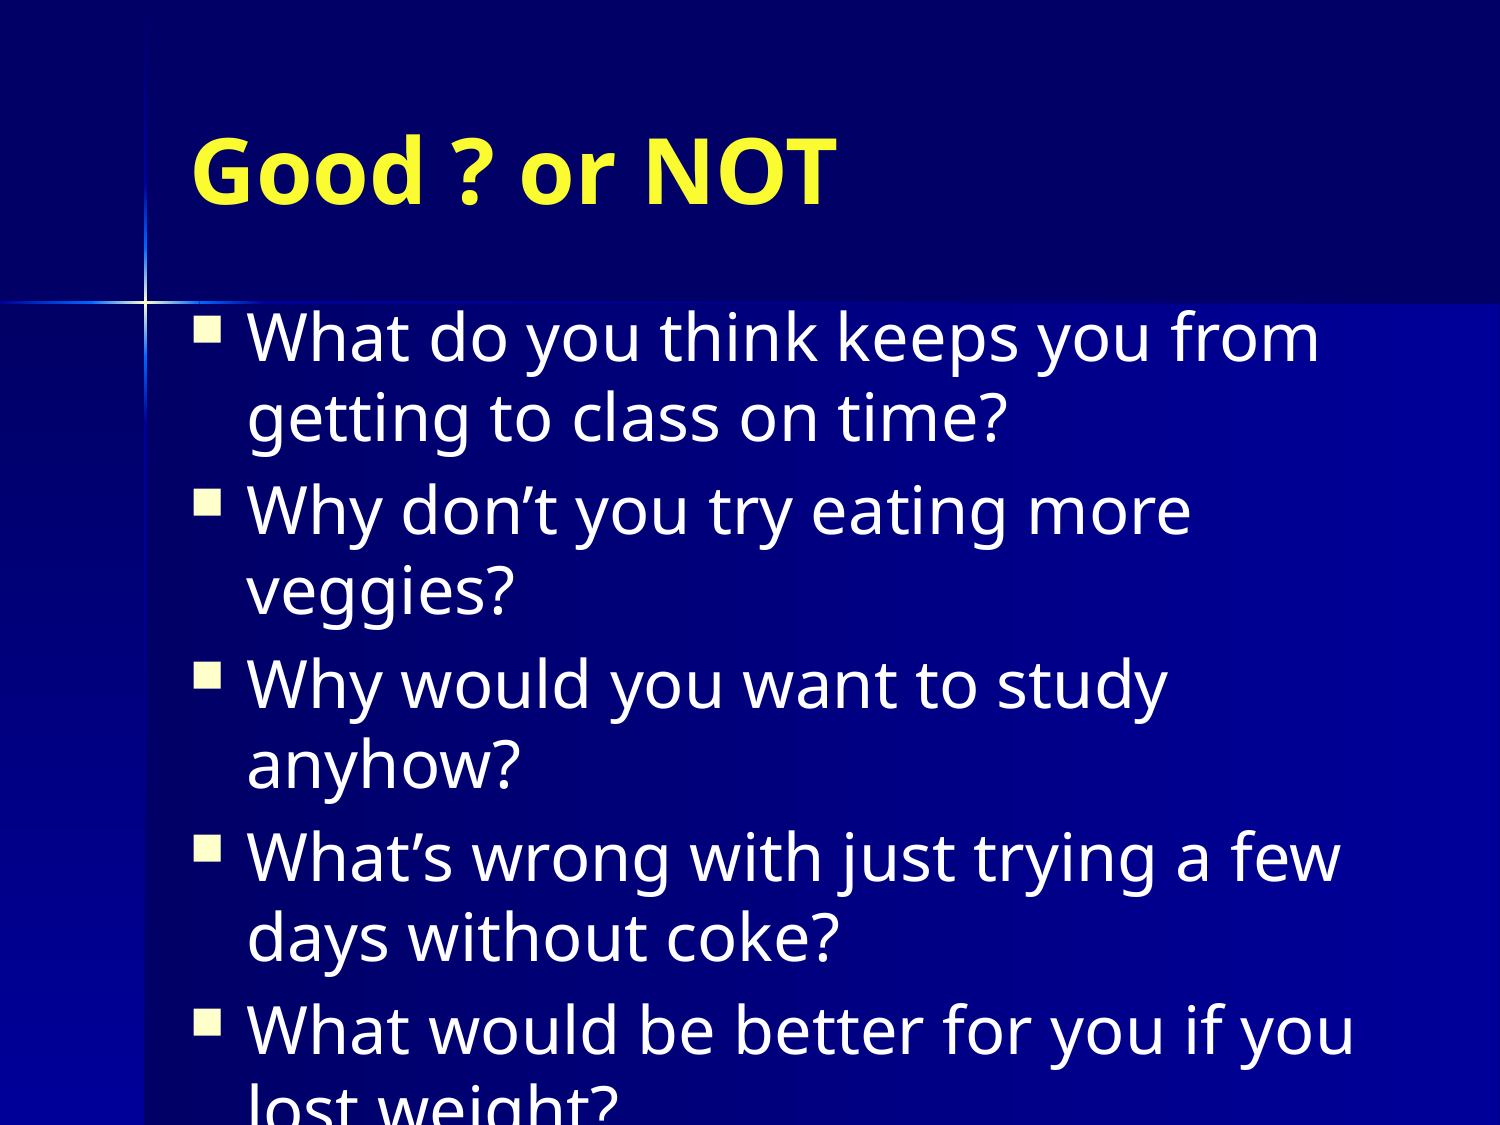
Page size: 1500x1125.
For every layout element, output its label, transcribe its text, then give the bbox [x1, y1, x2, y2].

title Good ? or NOT [174, 49, 1413, 286]
list What do you think keeps you from getting to class on time? Why don’t you try eating more veggies? Why would you want to study anyhow? What’s wrong with just trying a few days without coke? What would be better for you if you lost weight? [174, 287, 1463, 1001]
